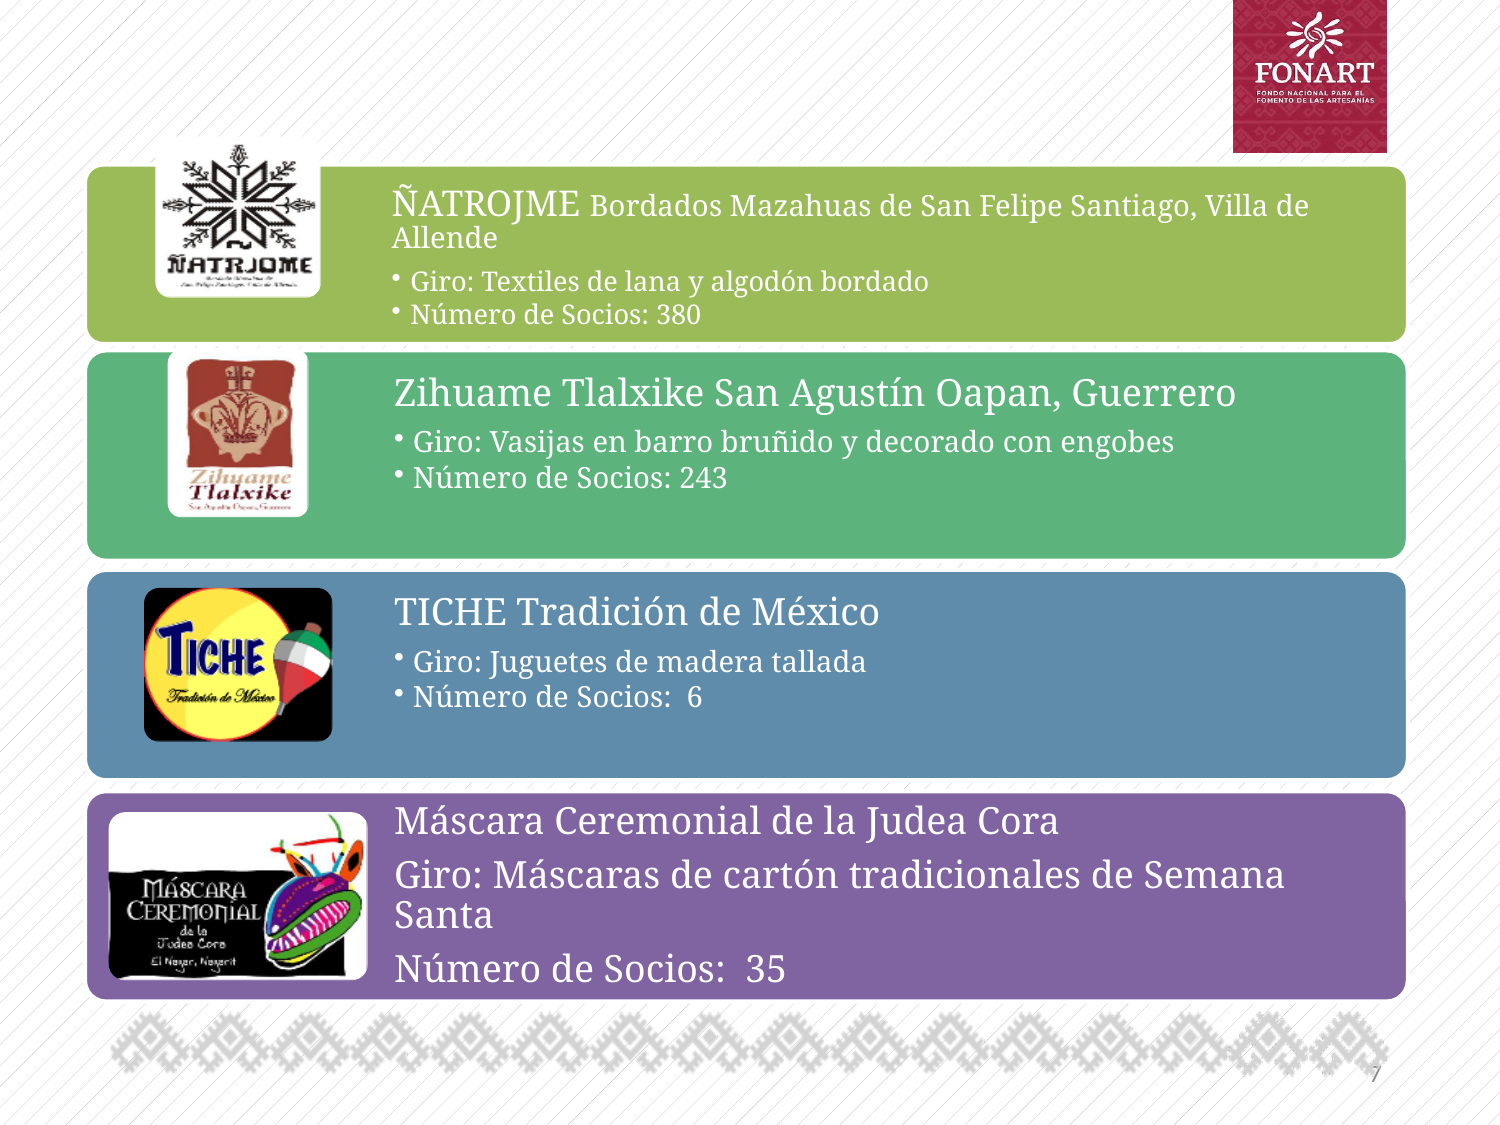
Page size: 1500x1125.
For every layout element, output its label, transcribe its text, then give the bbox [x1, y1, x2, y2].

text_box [84, 127, 1408, 1002]
picture [1233, 0, 1387, 153]
slide_number 7 [1059, 1042, 1397, 1103]
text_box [102, 998, 1391, 1083]
